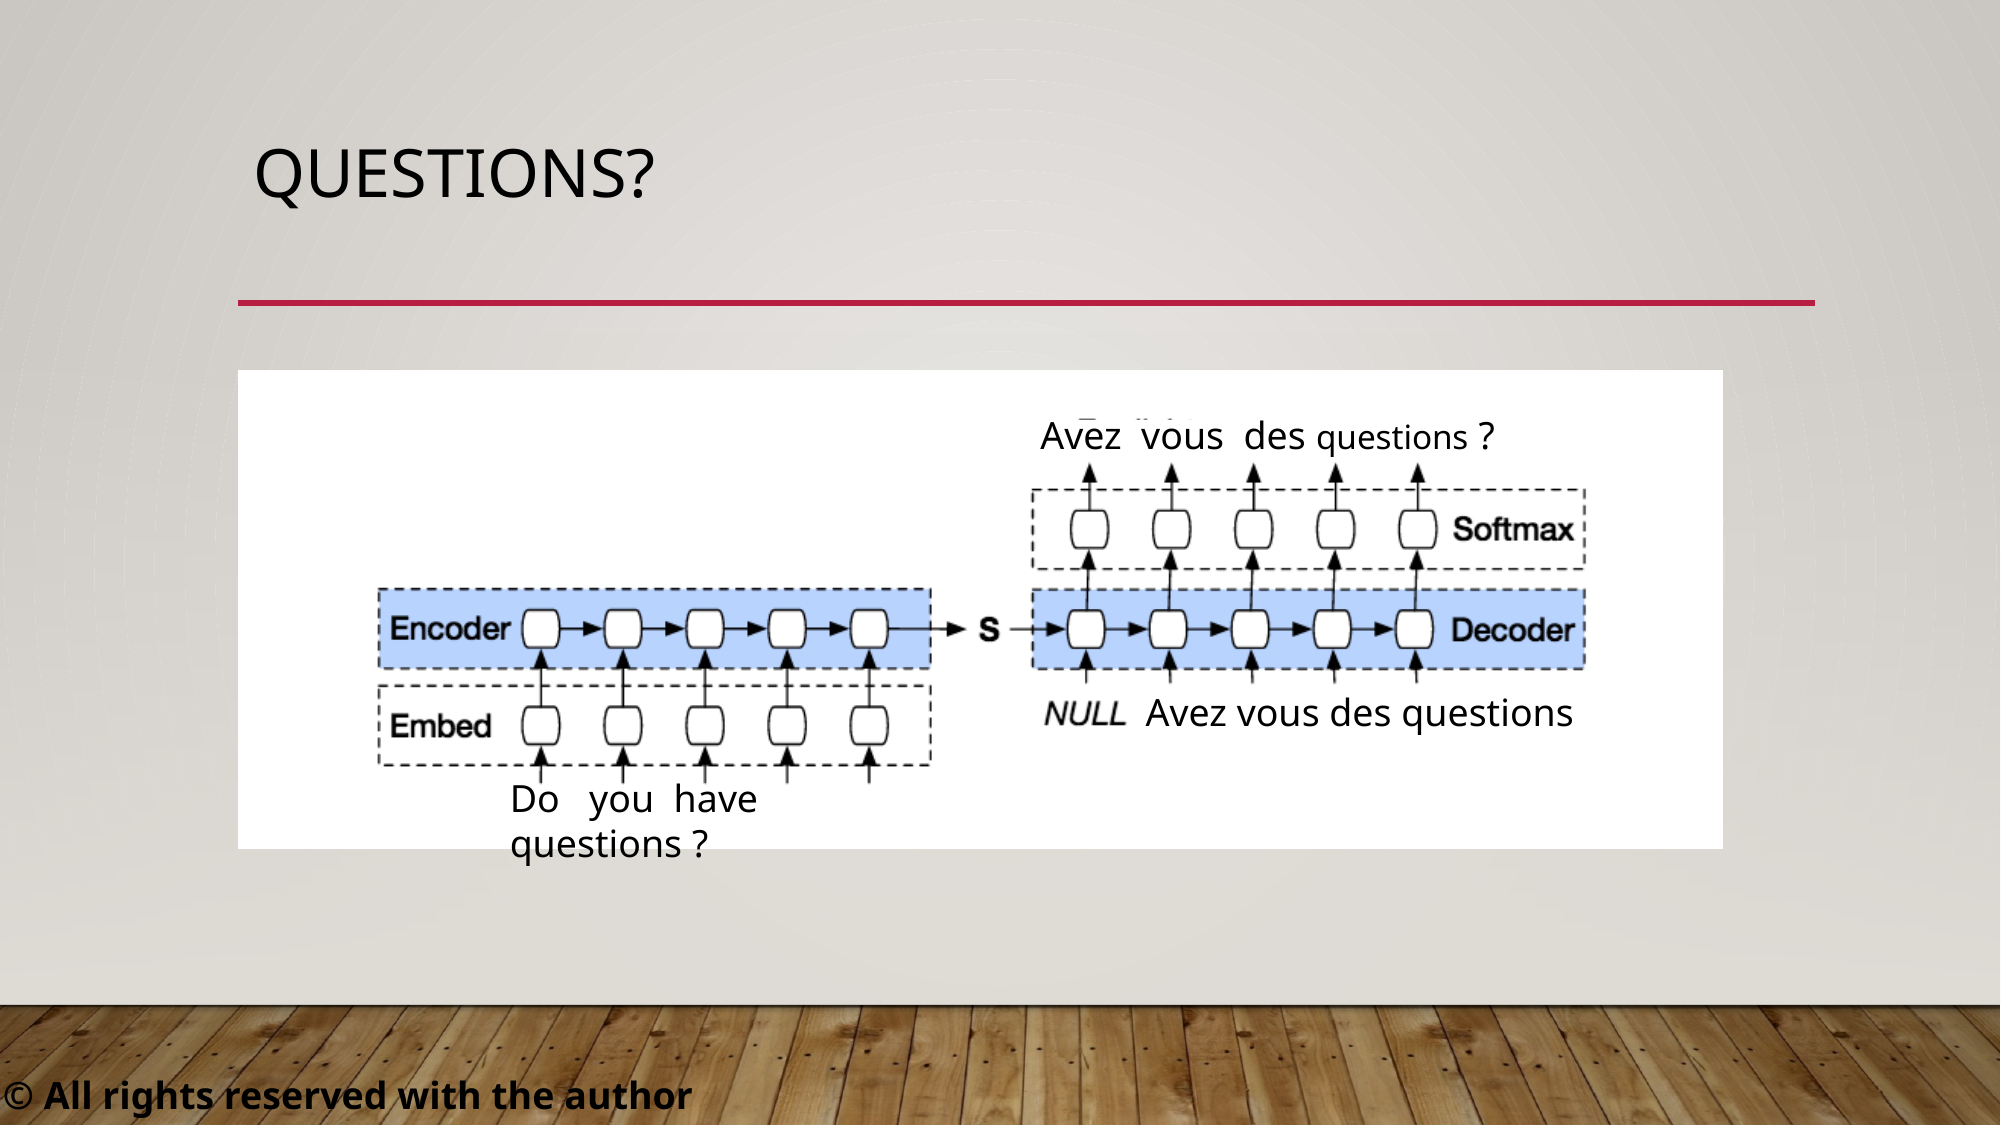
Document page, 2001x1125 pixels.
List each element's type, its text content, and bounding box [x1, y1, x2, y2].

title Questions? [238, 131, 1814, 305]
picture [237, 370, 1724, 849]
text_box © All rights reserved with the author [0, 1064, 709, 1125]
picture [0, 1005, 2000, 1125]
